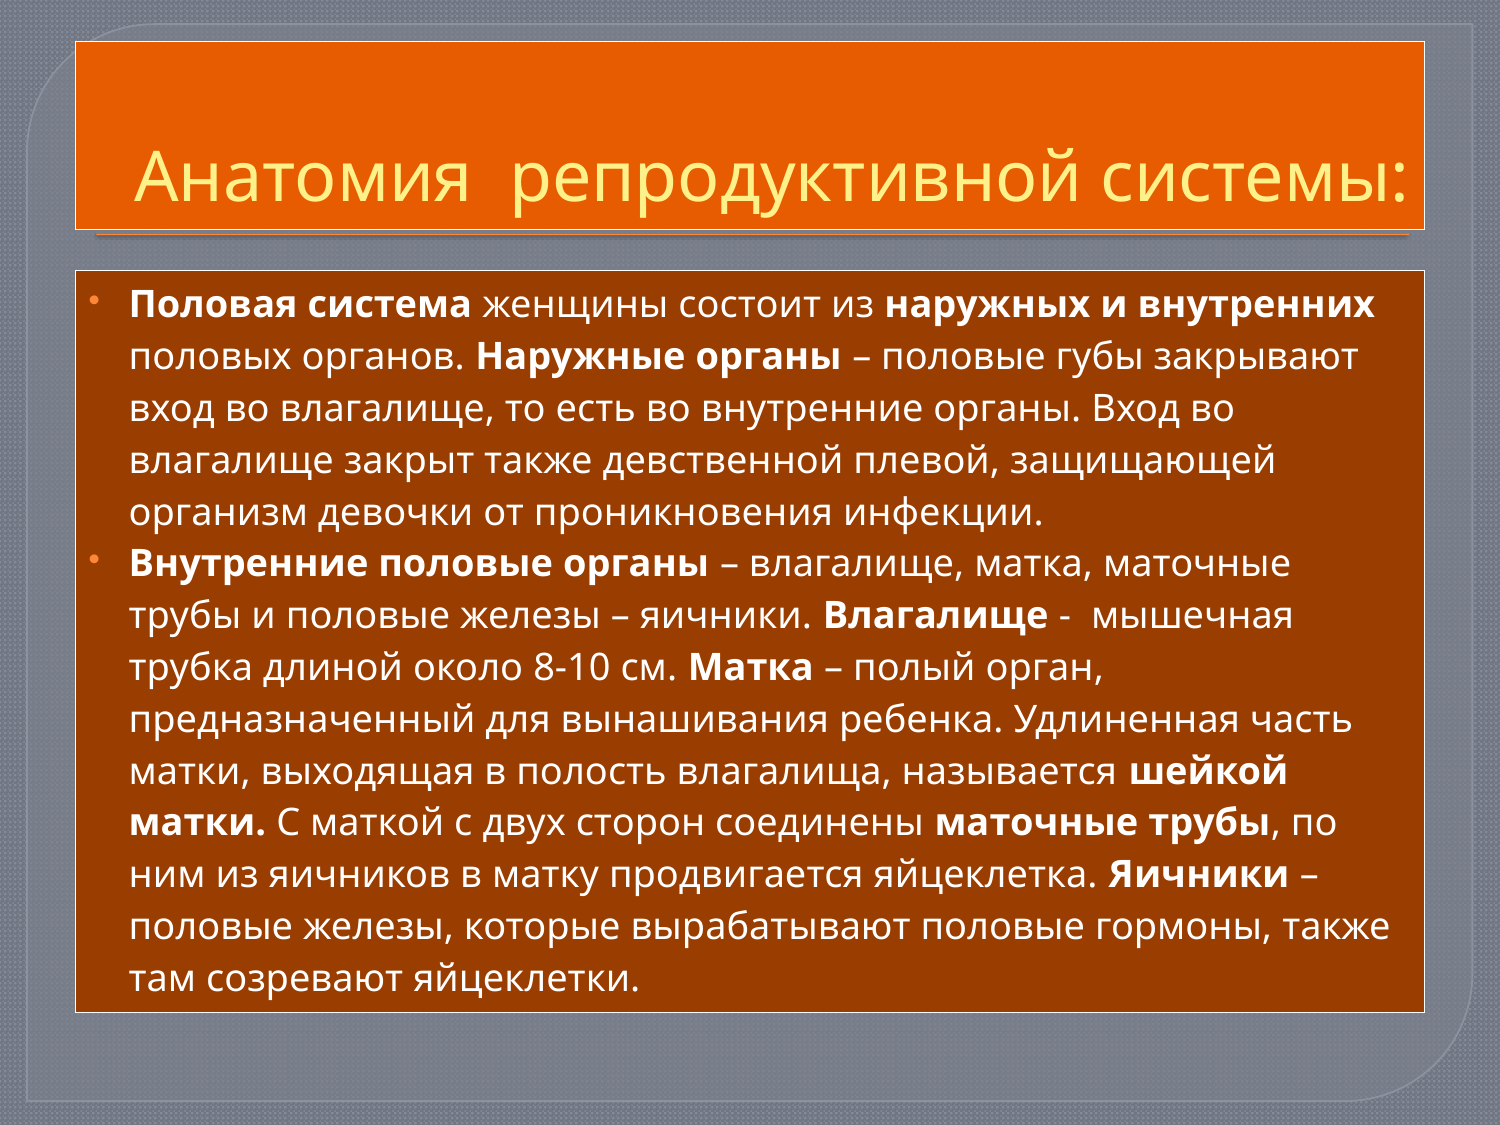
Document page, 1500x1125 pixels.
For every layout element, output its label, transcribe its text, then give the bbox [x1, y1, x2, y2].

title Анатомия репродуктивной системы: [75, 41, 1425, 230]
list Половая система женщины состоит из наружных и внутренних половых органов. Наружные органы – половые губы закрывают вход во влагалище, то есть во внутренние органы. Вход во влагалище закрыт также девственной плевой, защищающей организм девочки от проникновения инфекции. Внутренние половые органы – влагалище, матка, маточные трубы и половые железы – яичники. Влагалище - мышечная трубка длиной около 8-10 см. Матка – полый орган, предназначенный для вынашивания ребенка. Удлиненная часть матки, выходящая в полость влагалища, называется шейкой матки. С маткой с двух сторон соединены маточные трубы, по ним из яичников в матку продвигается яйцеклетка. Яичники – половые железы, которые вырабатывают половые гормоны, также там созревают яйцеклетки. [75, 270, 1425, 1013]
